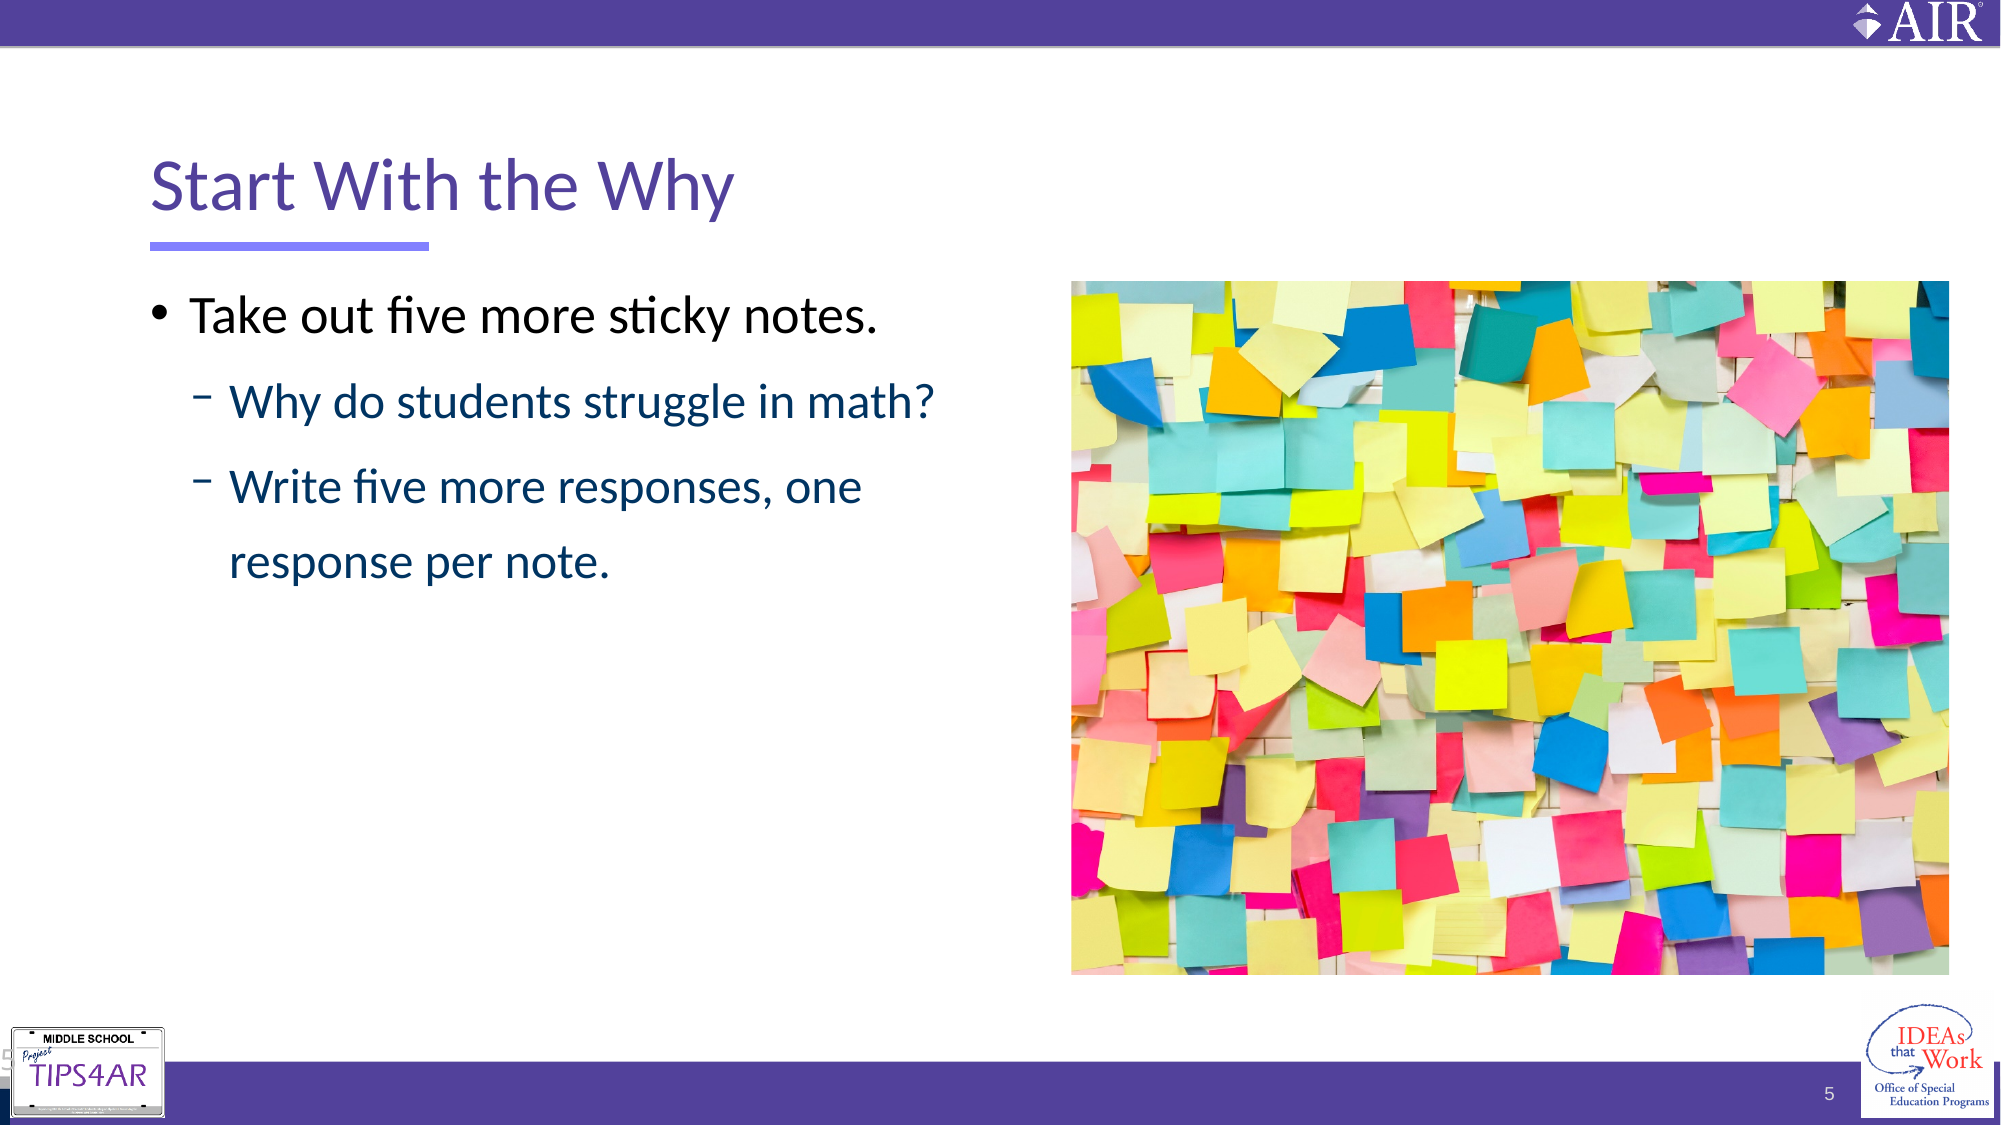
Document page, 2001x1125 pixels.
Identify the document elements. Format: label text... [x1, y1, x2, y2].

picture [0, 46, 2001, 1125]
picture [1851, 0, 1984, 42]
slide_number 5 [0, 1041, 110, 1102]
title Start With the Why (Step 3) [150, 75, 1950, 226]
list Take out five more sticky notes. Why do students struggle in math? Write five more responses, one response per note. [150, 262, 988, 1042]
